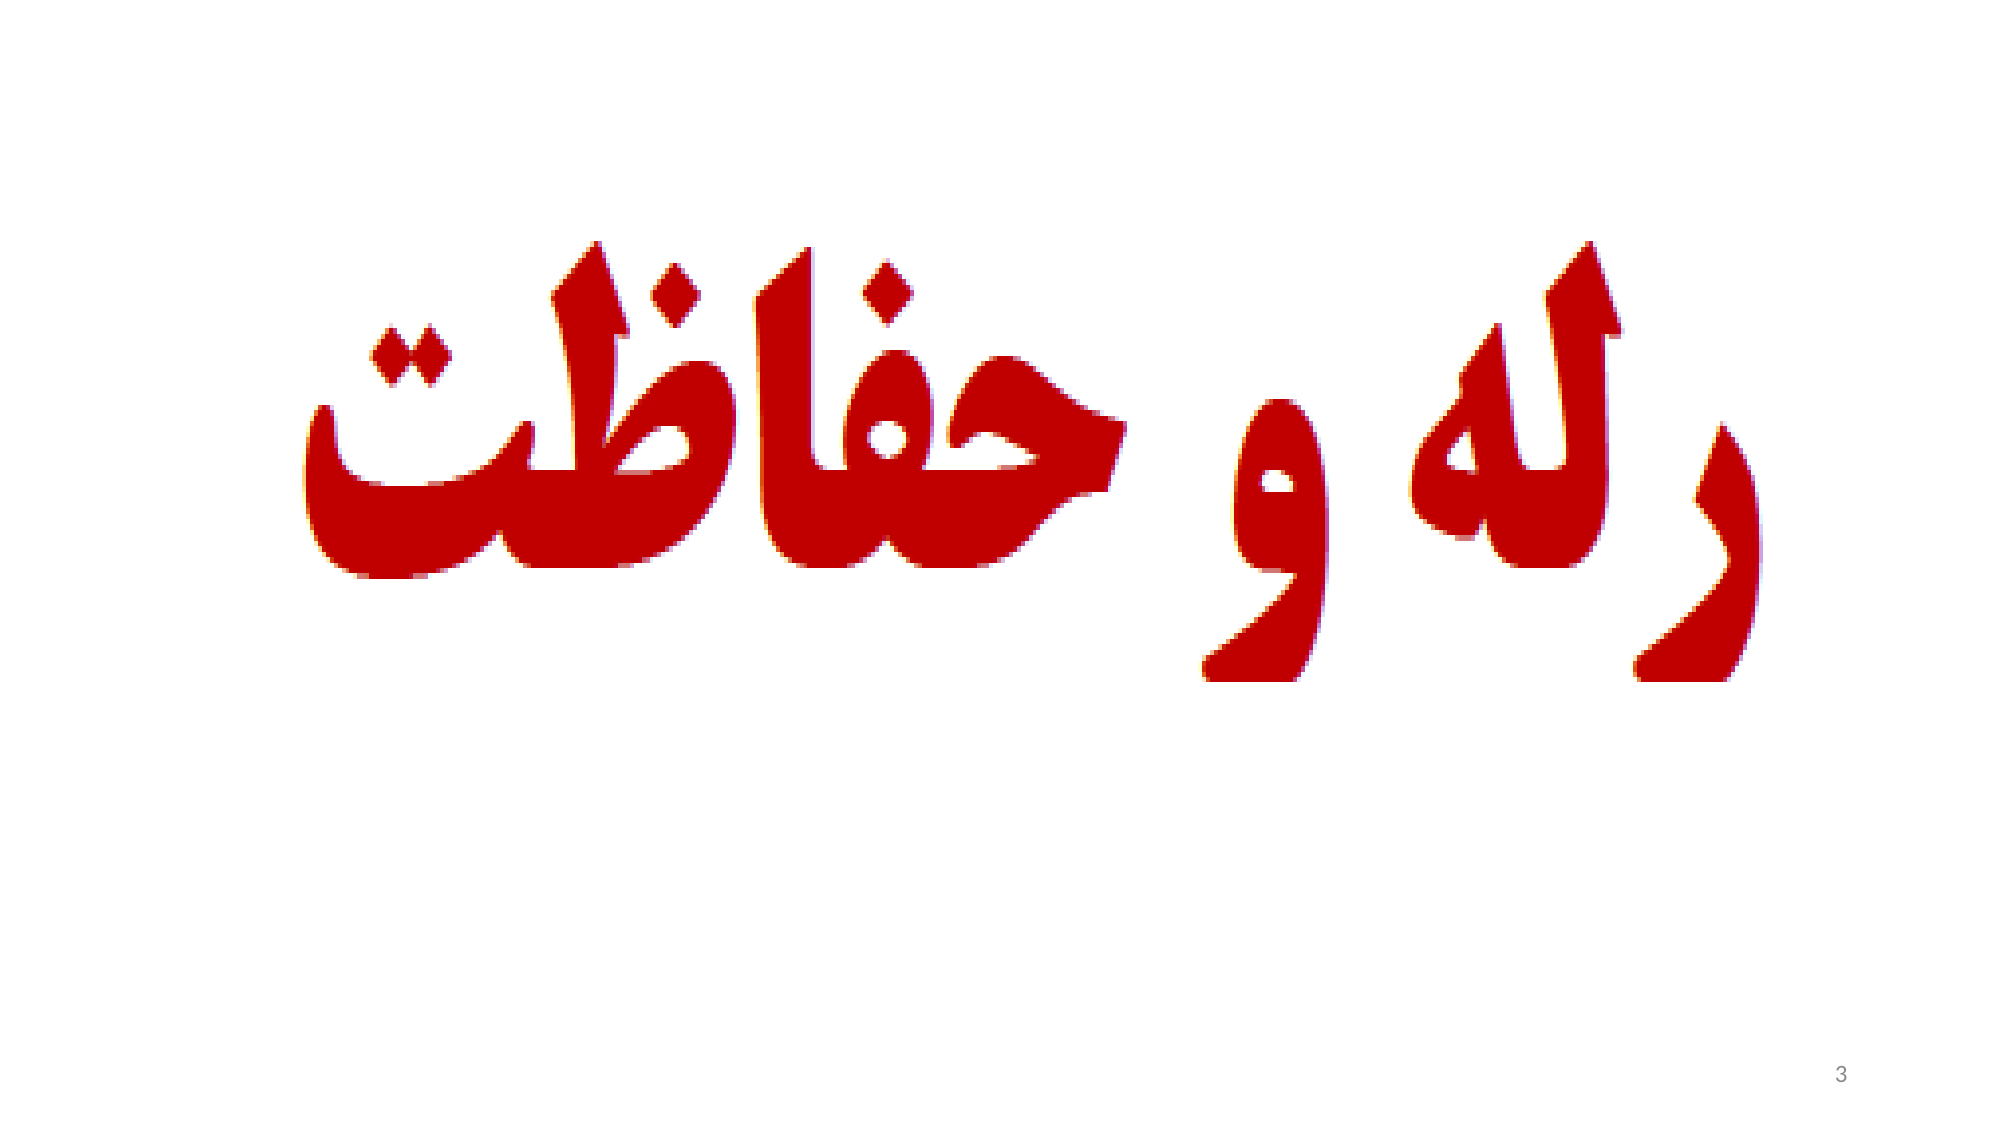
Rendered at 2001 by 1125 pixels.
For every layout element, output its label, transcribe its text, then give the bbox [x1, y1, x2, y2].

slide_number 3 [1412, 1042, 1863, 1103]
picture [117, 160, 1870, 824]
